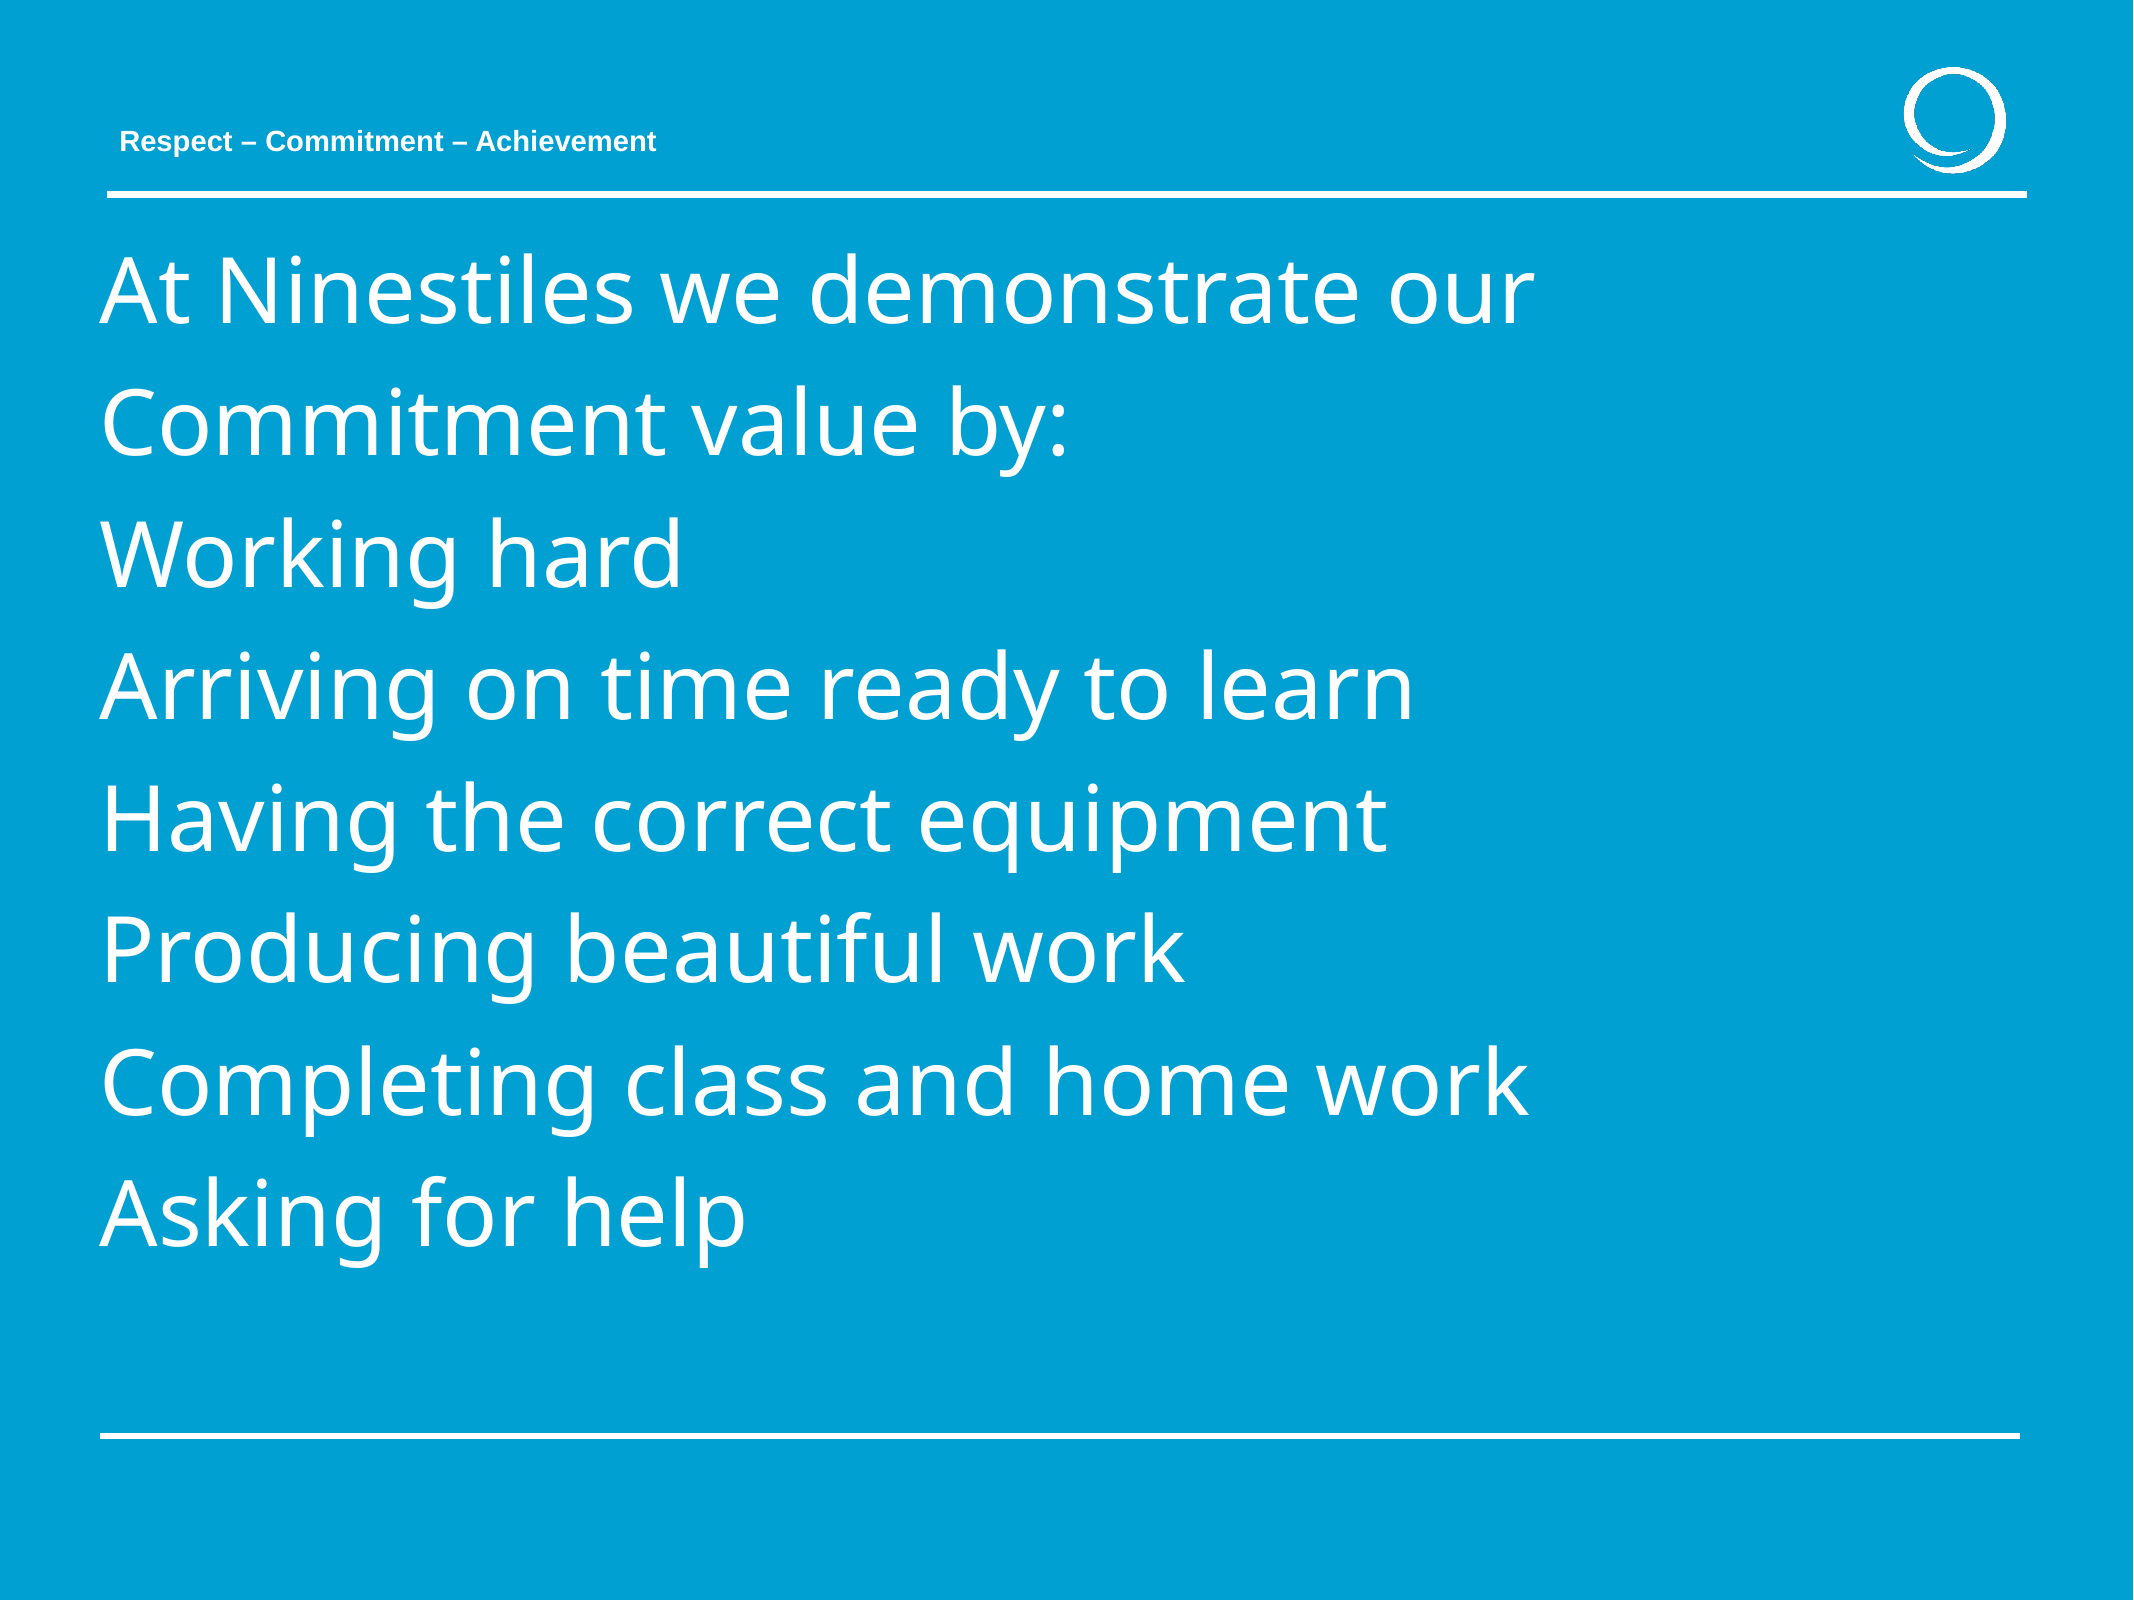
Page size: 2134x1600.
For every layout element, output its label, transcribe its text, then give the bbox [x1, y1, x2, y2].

text_box At Ninestiles we demonstrate our Commitment value by: Working hard Arriving on time ready to learn Having the correct equipment Producing beautiful work Completing class and home work Asking for help [91, 201, 2010, 1538]
text_box Respect – Commitment – Achievement [108, 111, 1052, 168]
picture [1904, 68, 2005, 173]
